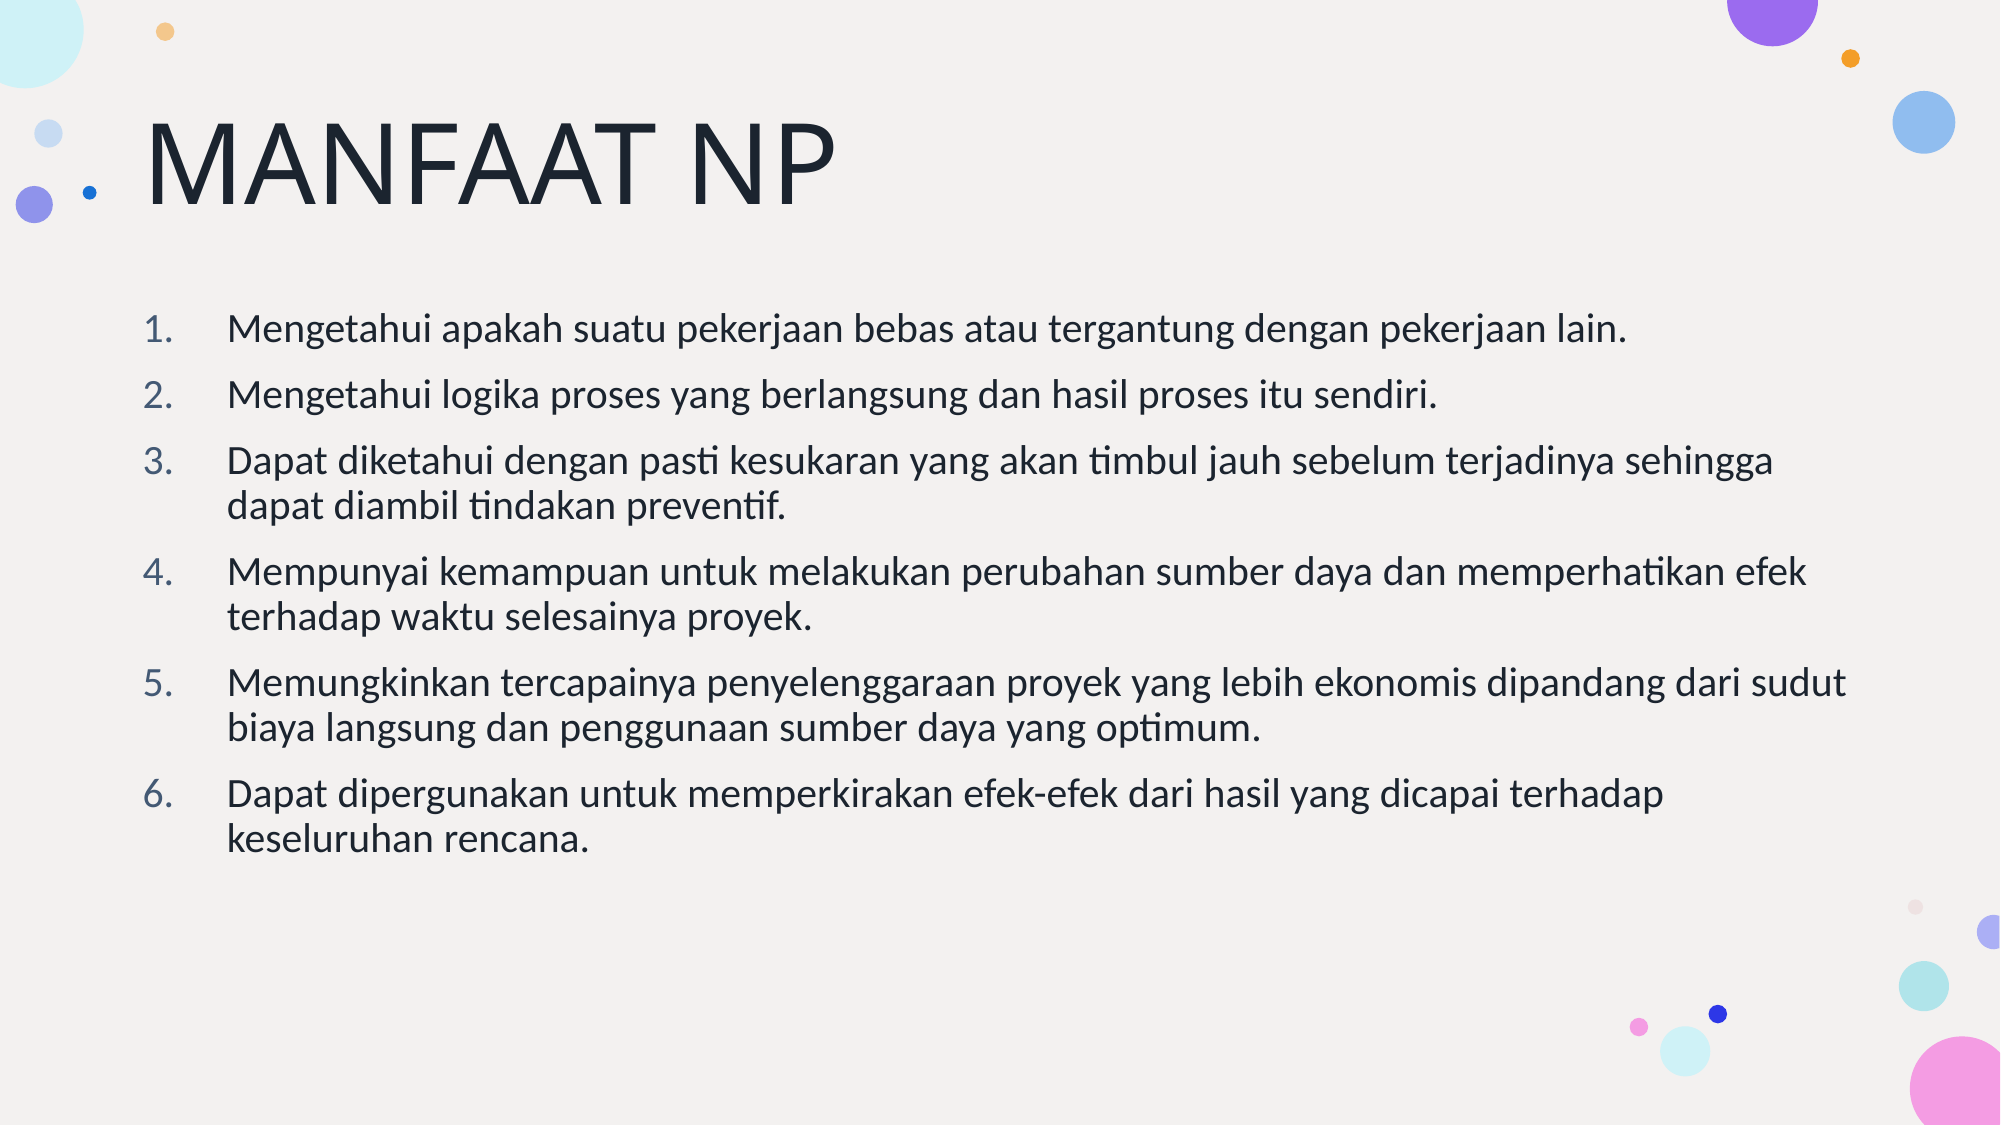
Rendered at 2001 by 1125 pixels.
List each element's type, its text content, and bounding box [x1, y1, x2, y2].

list Mengetahui apakah suatu pekerjaan bebas atau tergantung dengan pekerjaan lain. Mengetahui logika proses yang berlangsung dan hasil proses itu sendiri. Dapat diketahui dengan pasti kesukaran yang akan timbul jauh sebelum terjadinya sehingga dapat diambil tindakan preventif. Mempunyai kemampuan untuk melakukan perubahan sumber daya dan memperhatikan efek terhadap waktu selesainya proyek. Memungkinkan tercapainya penyelenggaraan proyek yang lebih ekonomis dipandang dari sudut biaya langsung dan penggunaan sumber daya yang optimum. Dapat dipergunakan untuk memperkirakan efek-efek dari hasil yang dicapai terhadap keseluruhan rencana. [127, 299, 1877, 1014]
title MANFAAT NP [127, 59, 1877, 278]
